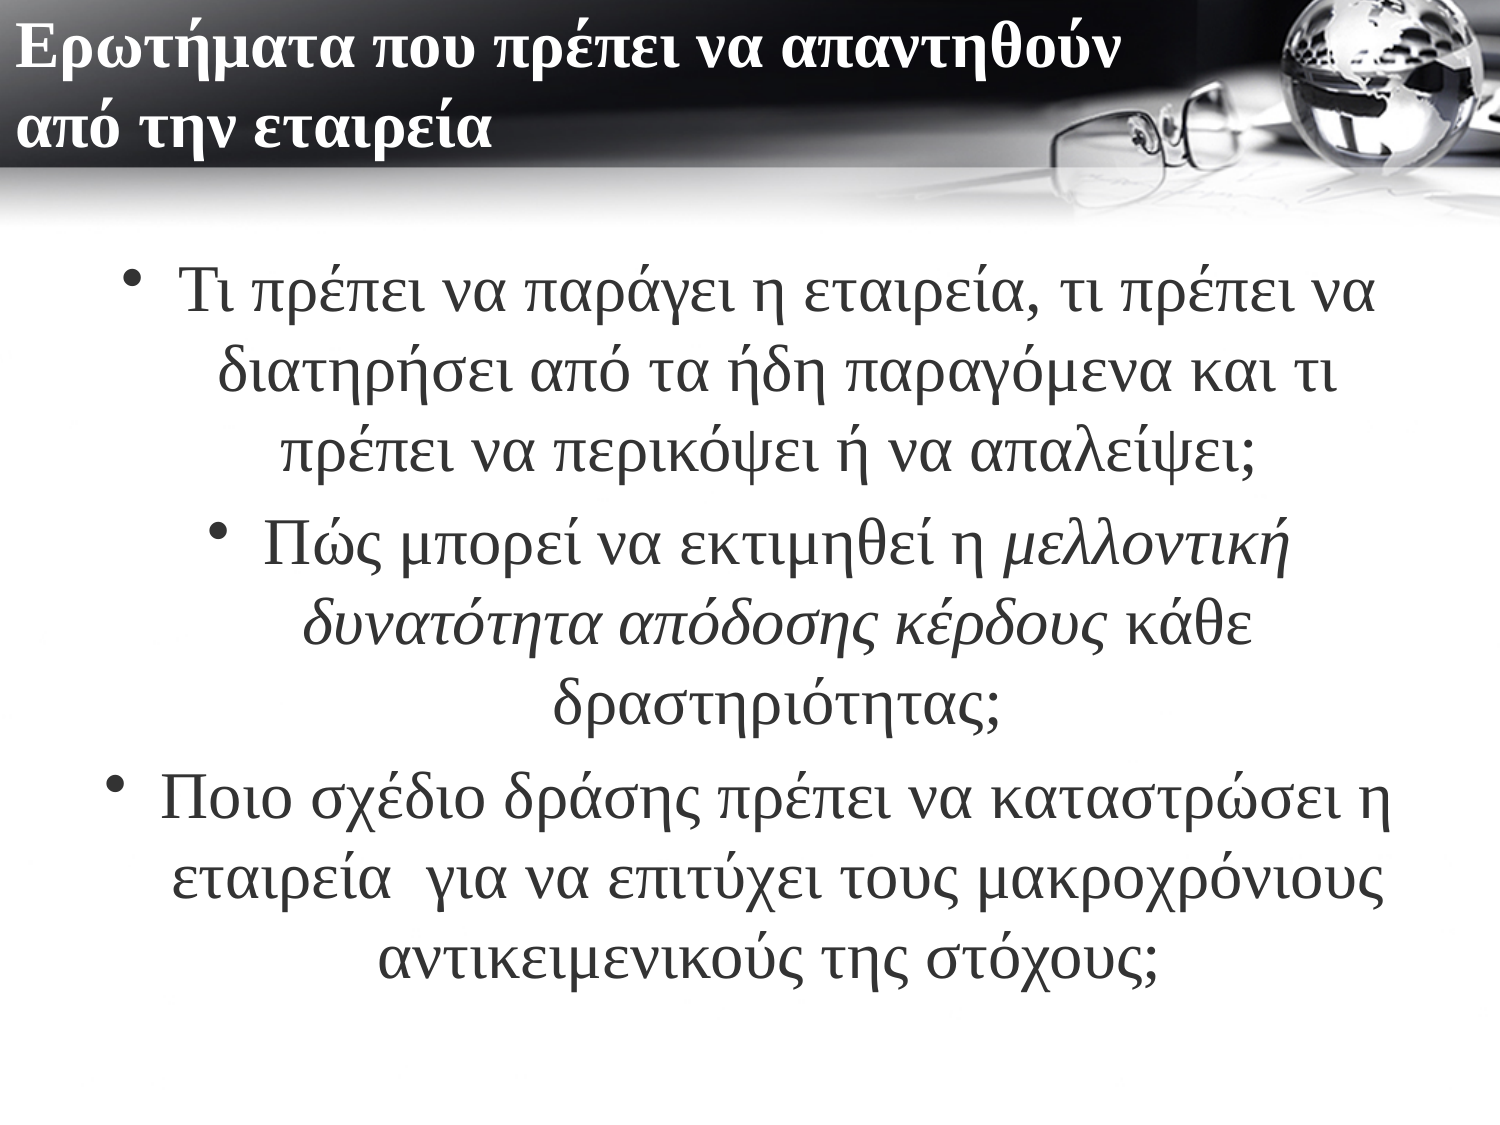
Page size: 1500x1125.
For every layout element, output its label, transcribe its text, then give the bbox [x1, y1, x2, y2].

title Ερωτήματα που πρέπει να απαντηθούν από την εταιρεία [0, 0, 1451, 163]
picture [0, 0, 1500, 1125]
list Τι πρέπει να παράγει η εταιρεία, τι πρέπει να διατηρήσει από τα ήδη παραγόμενα και τι πρέπει να περικόψει ή να απαλείψει; Πώς μπορεί να εκτιμηθεί η μελλοντική δυνατότητα απόδοσης κέρδους κάθε δραστηριότητας; Ποιο σχέδιο δράσης πρέπει να καταστρώσει η εταιρεία για να επιτύχει τους μακροχρόνιους αντικειμενικούς της στόχους; [49, 237, 1451, 1101]
